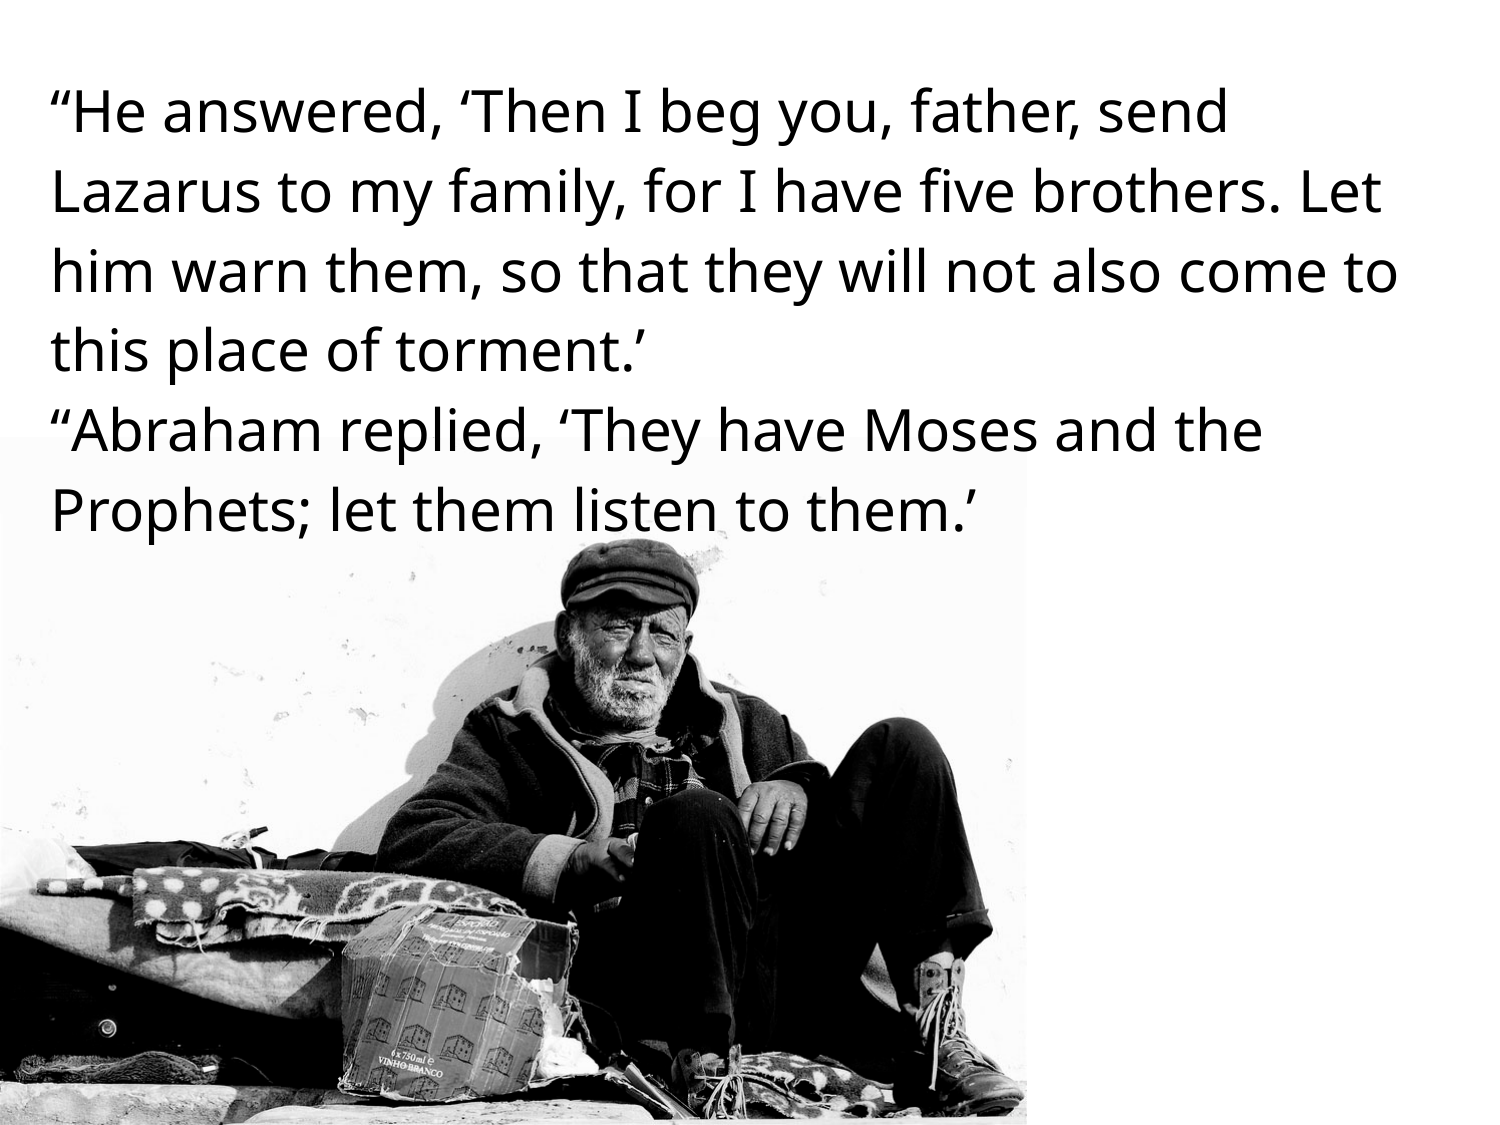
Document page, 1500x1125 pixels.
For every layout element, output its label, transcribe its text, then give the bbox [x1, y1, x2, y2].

text_box “He answered, ‘Then I beg you, father, send Lazarus to my family, for I have five brothers. Let him warn them, so that they will not also come to this place of torment.’ “Abraham replied, ‘They have Moses and the Prophets; let them listen to them.’ [36, 57, 1459, 551]
picture [0, 436, 1027, 1125]
